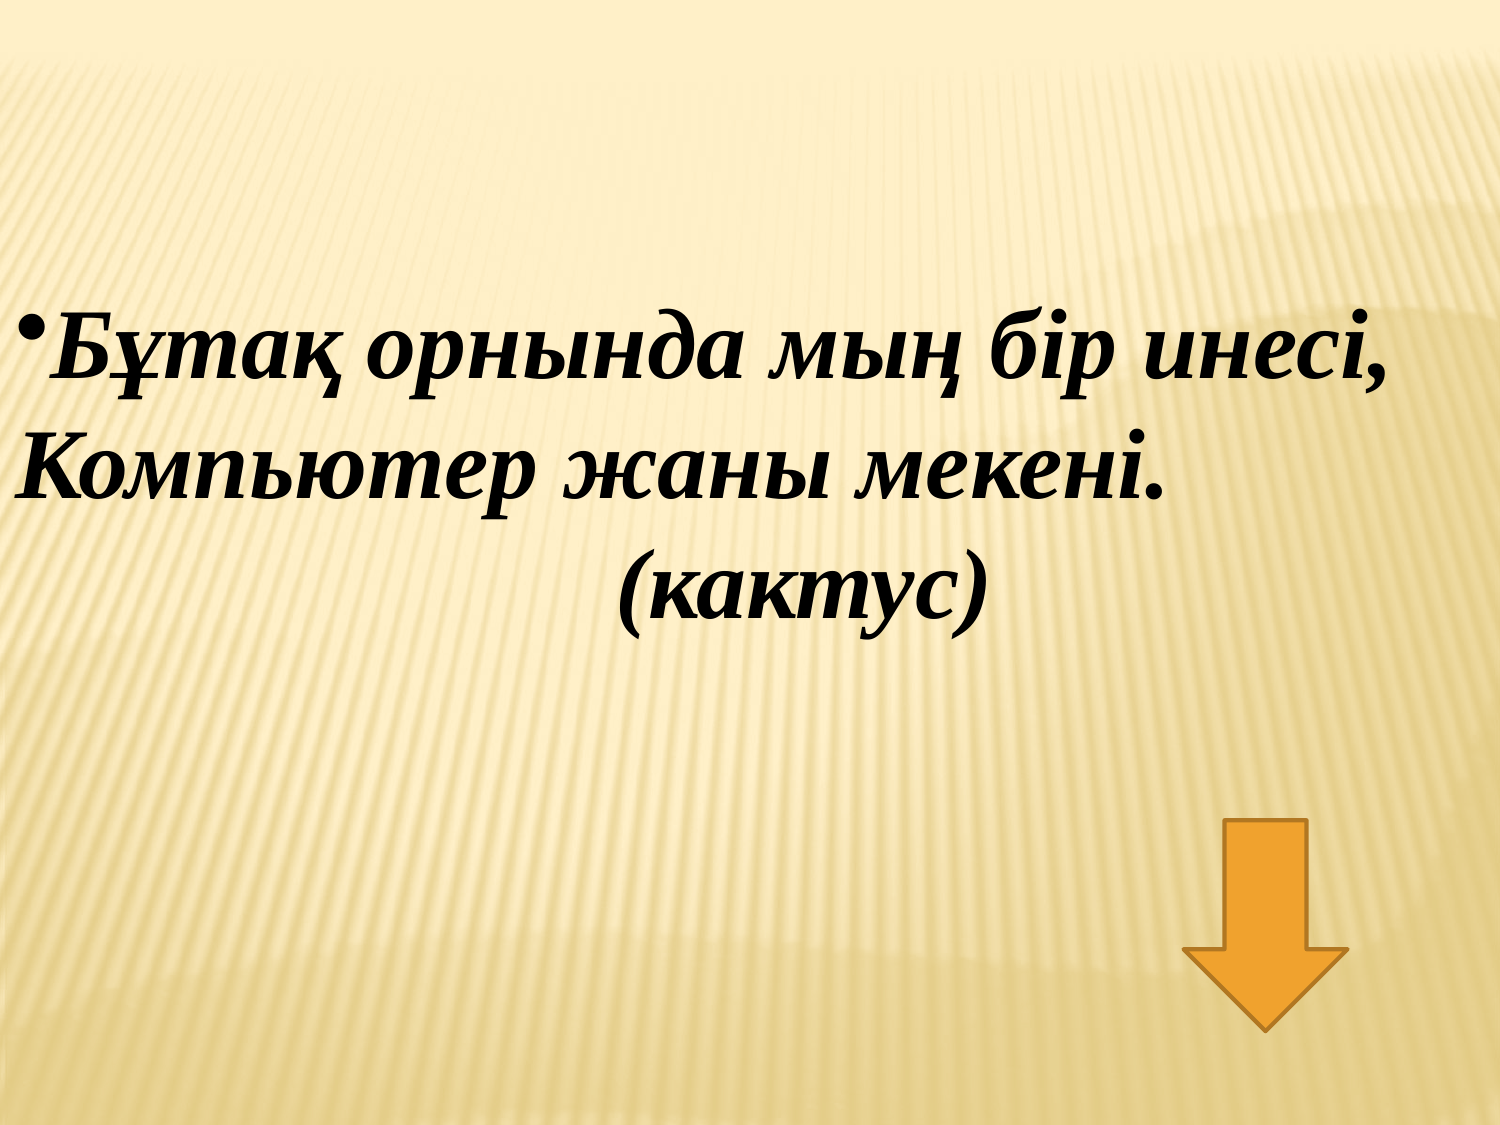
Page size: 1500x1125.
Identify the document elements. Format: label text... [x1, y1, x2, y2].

text_box Бұтақ орнында мың бір инесі, Компьютер жаны мекені. (кактус) [0, 271, 1500, 647]
text_box [1181, 818, 1350, 1034]
